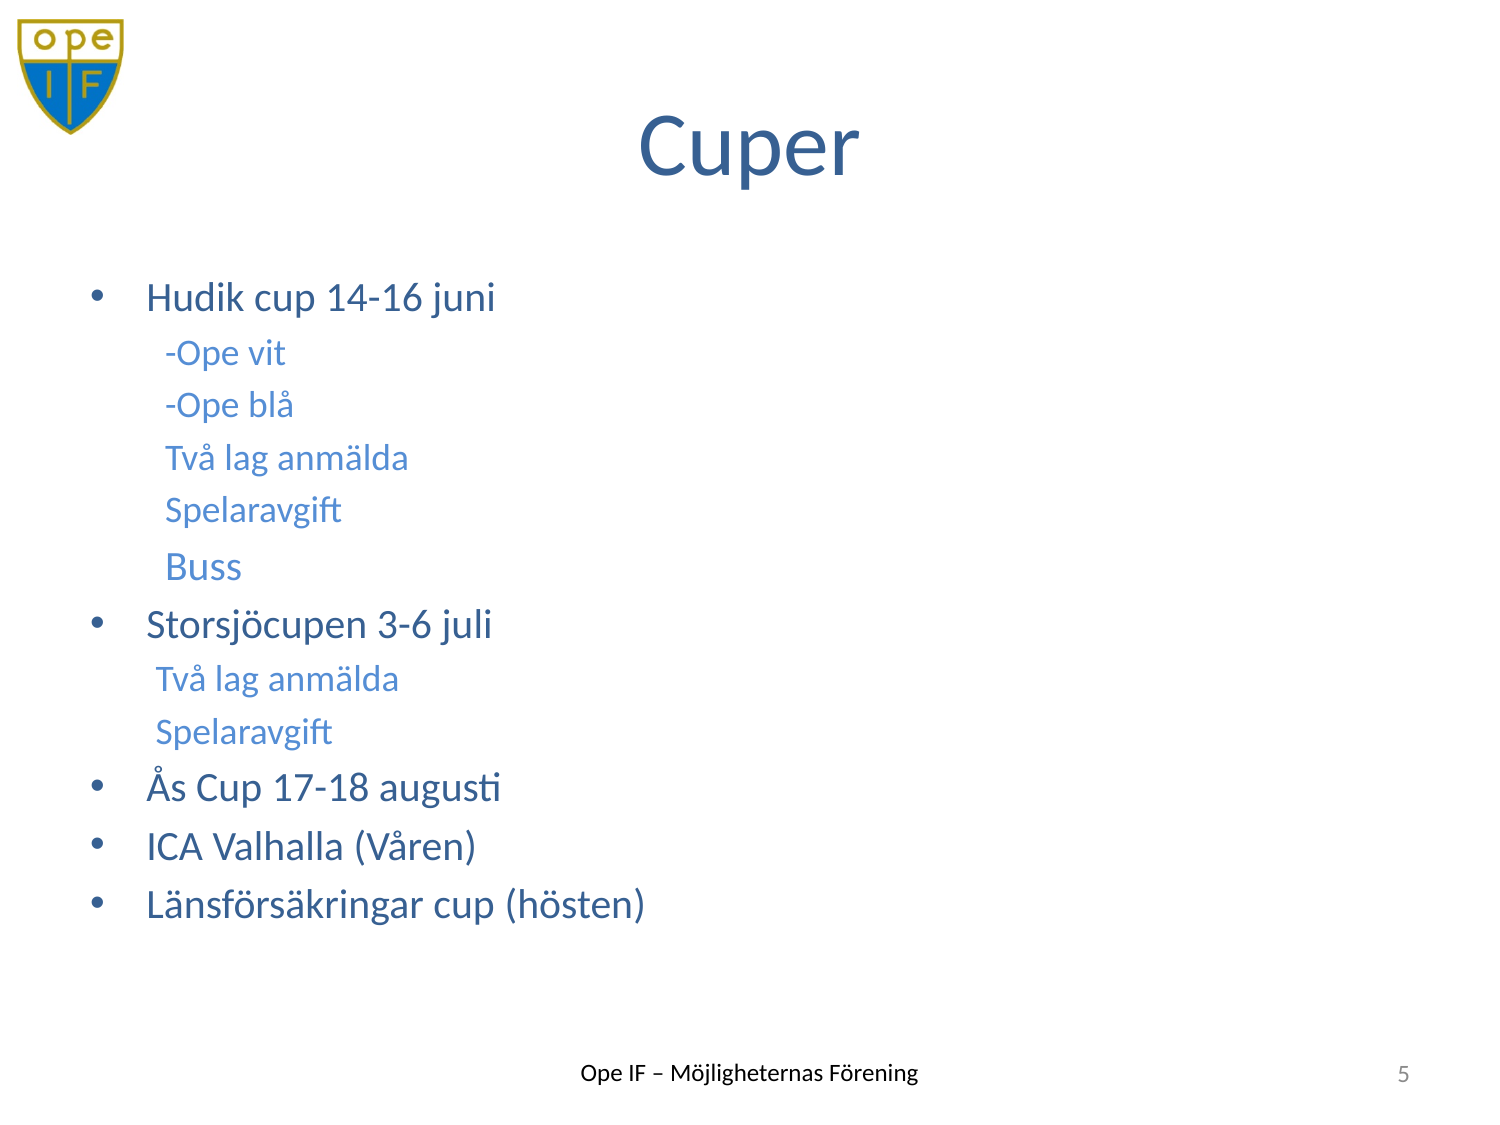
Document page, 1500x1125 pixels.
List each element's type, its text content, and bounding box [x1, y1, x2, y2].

title Cuper [75, 45, 1425, 233]
list Hudik cup 14-16 juni -Ope vit -Ope blå Två lag anmälda Spelaravgift Buss Storsjöcupen 3-6 juli Två lag anmälda Spelaravgift Ås Cup 17-18 augusti ICA Valhalla (Våren) Länsförsäkringar cup (hösten) [75, 262, 1425, 1005]
slide_number 5 [1074, 1042, 1425, 1103]
picture [17, 19, 124, 135]
